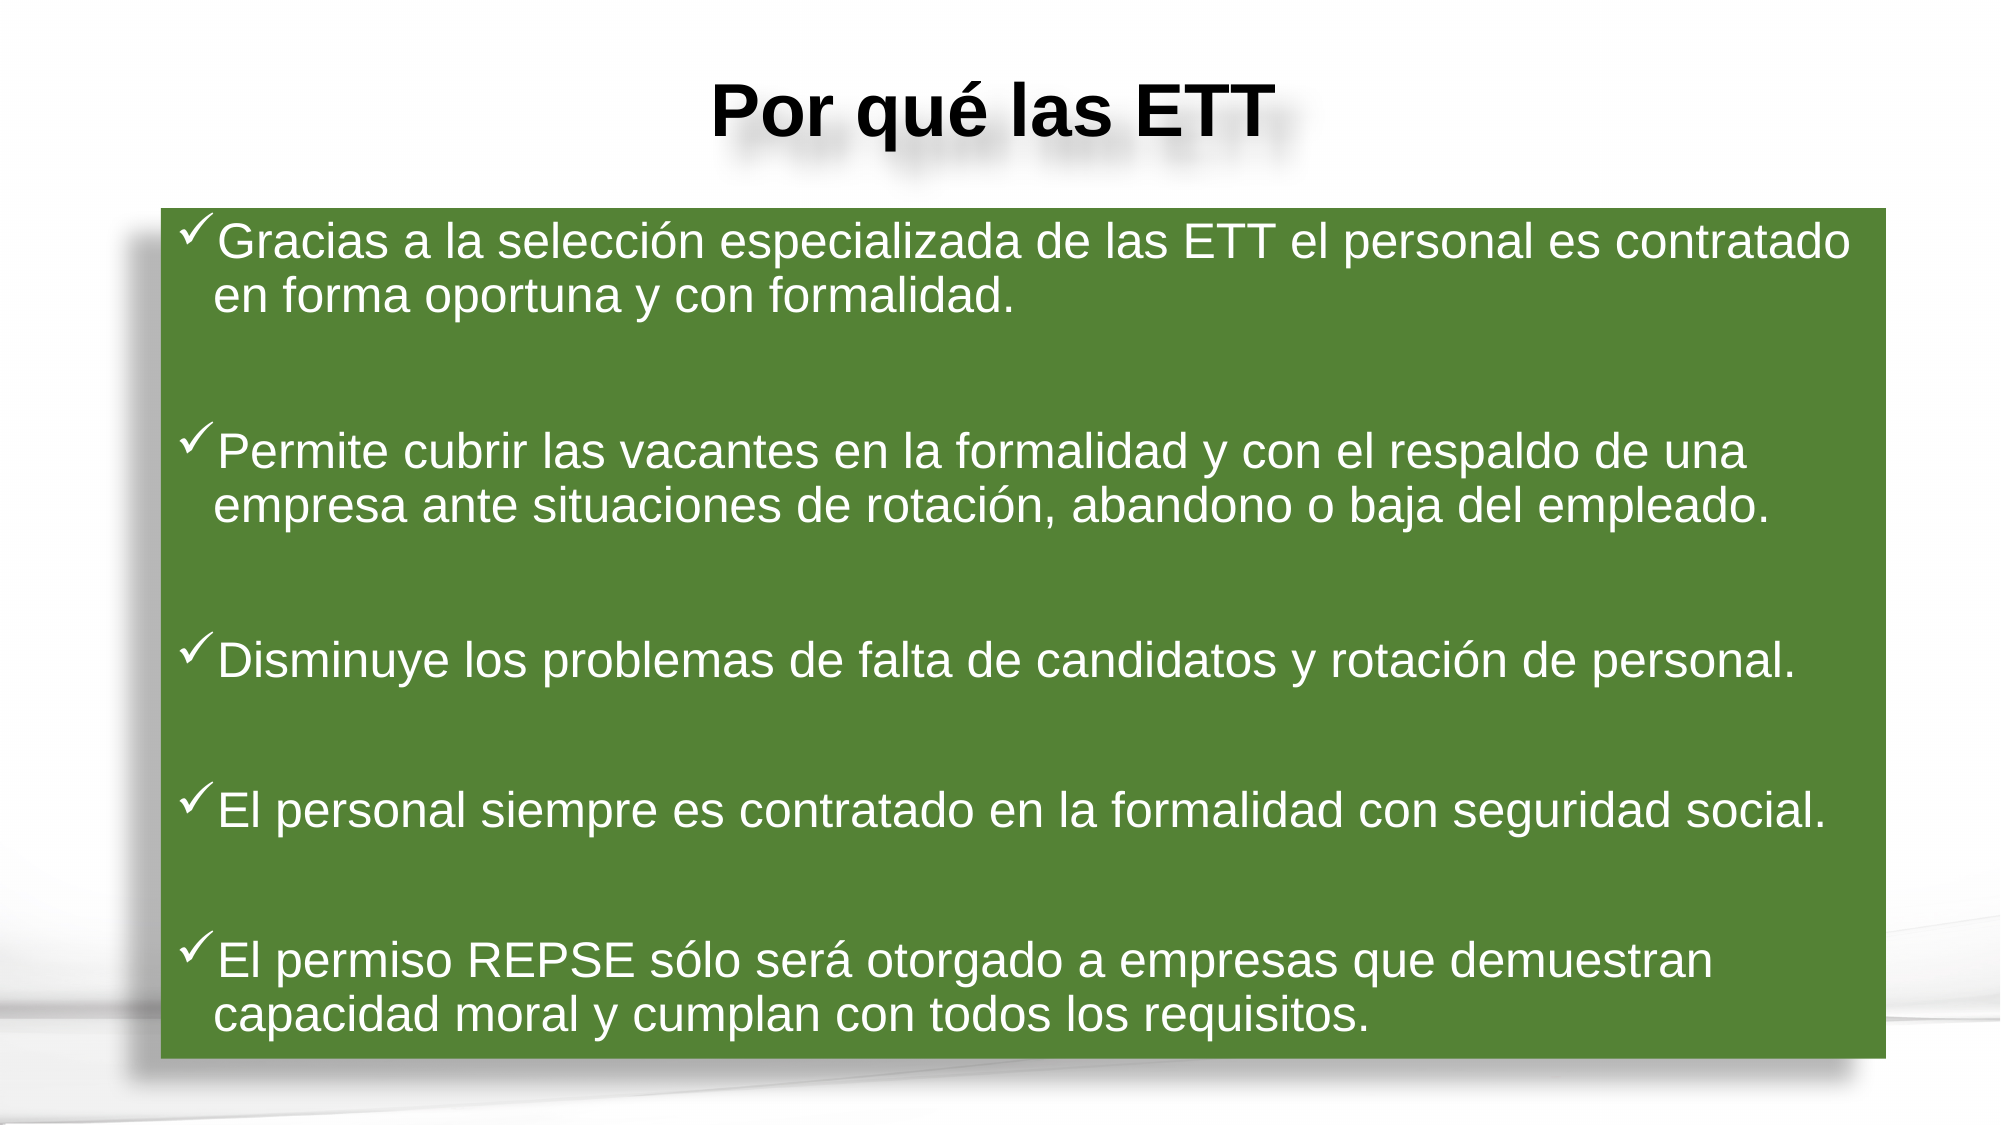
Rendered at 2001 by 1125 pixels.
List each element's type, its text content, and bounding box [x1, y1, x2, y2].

text_box Por qué las ETT [322, 54, 1686, 160]
text_box Gracias a la selección especializada de las ETT el personal es contratado en forma oportuna y con formalidad. Permite cubrir las vacantes en la formalidad y con el respaldo de una empresa ante situaciones de rotación, abandono o baja del empleado. Disminuye los problemas de falta de candidatos y rotación de personal. El personal siempre es contratado en la formalidad con seguridad social. El permiso REPSE sólo será otorgado a empresas que demuestran capacidad moral y cumplan con todos los requisitos. [160, 207, 1887, 1060]
picture [0, 0, 2001, 1125]
